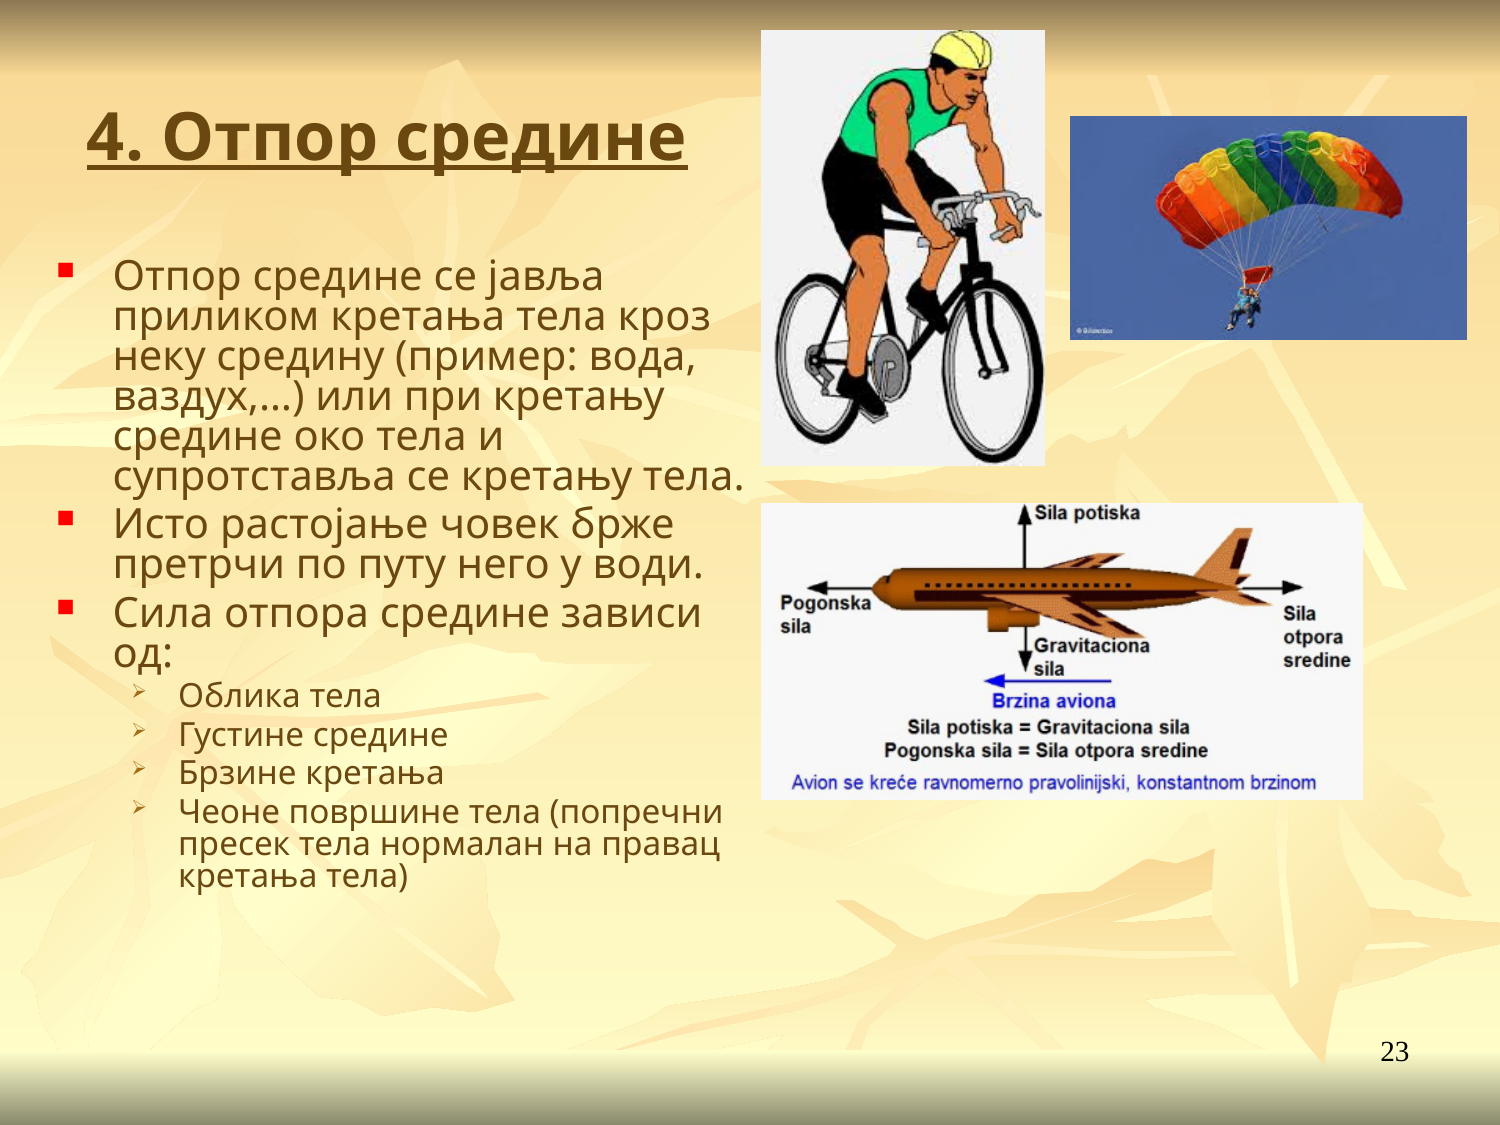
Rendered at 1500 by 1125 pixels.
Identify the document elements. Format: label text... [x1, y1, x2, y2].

picture [761, 503, 1364, 800]
slide_number 23 [1074, 1025, 1425, 1100]
list 4. Отпор средине Отпор средине се јавља приликом кретања тела кроз неку средину (пример: вода, ваздух,…) или при кретању средине око тела и супротставља се кретању тела. Исто растојање човек брже претрчи по путу него у води. Сила отпора средине зависи од: Облика тела Густине средине Брзине кретања Чеоне површине тела (попречни пресек тела нормалан на правац кретања тела) [41, 101, 762, 1059]
picture [1070, 116, 1467, 340]
picture [761, 30, 1045, 466]
